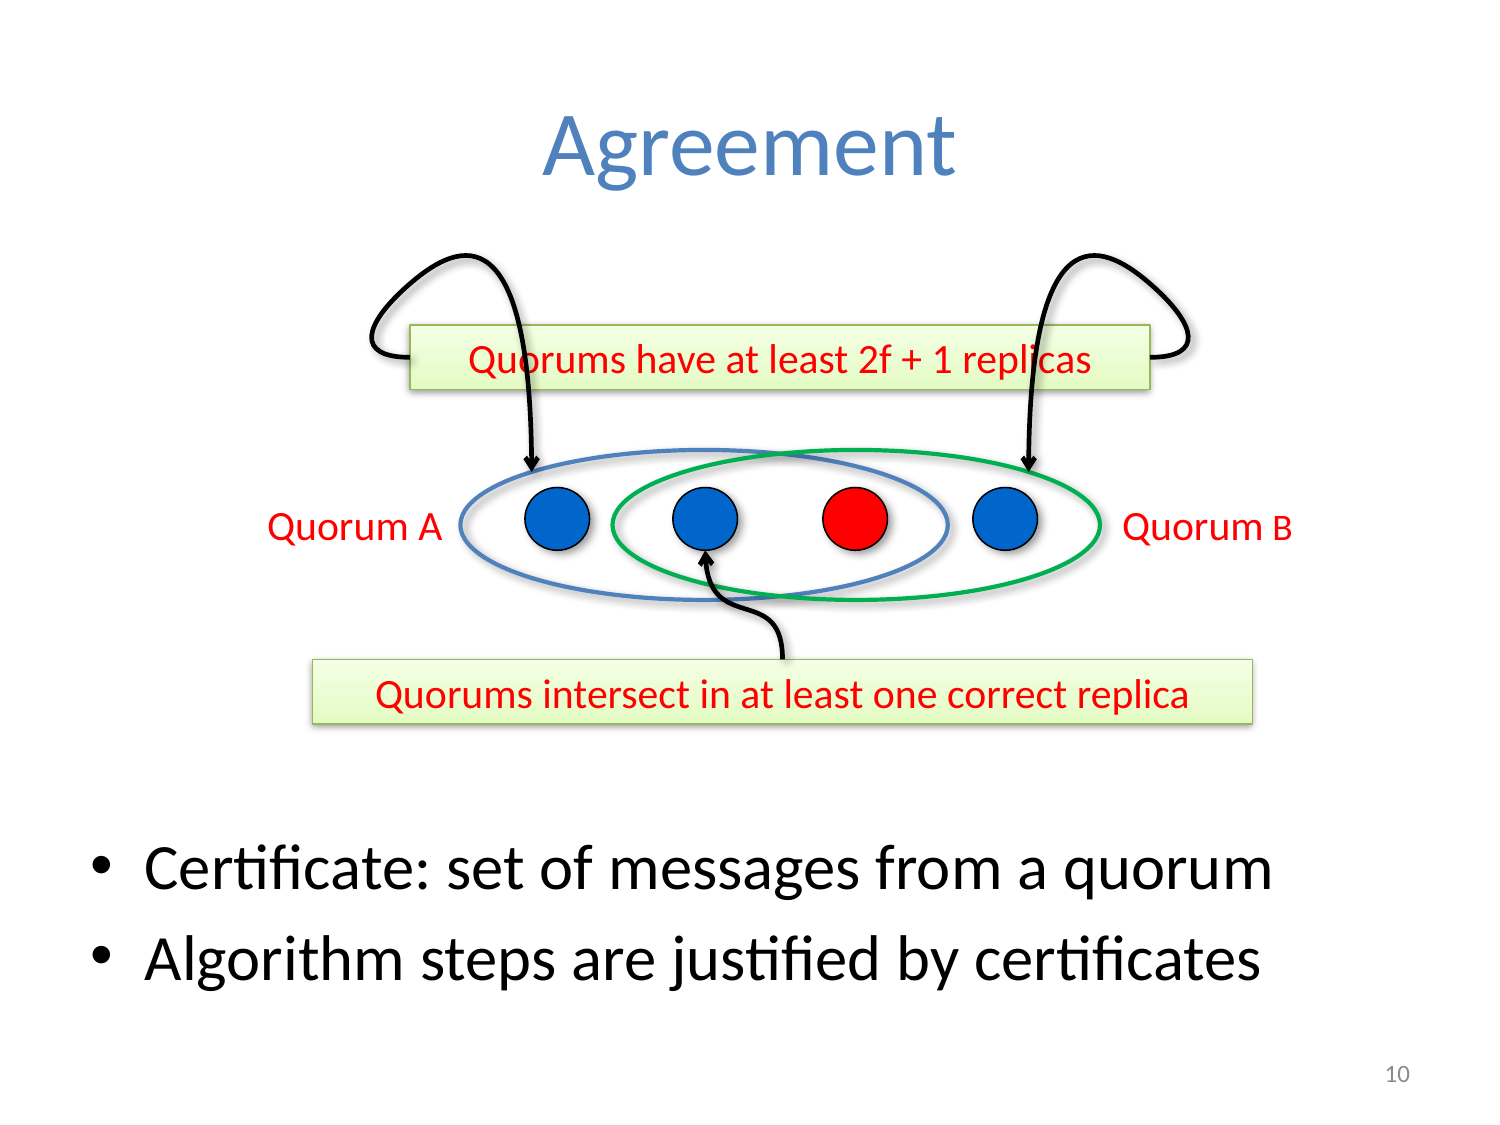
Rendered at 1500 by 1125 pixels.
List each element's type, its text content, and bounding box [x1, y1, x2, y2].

text_box Quorum B [1258, 491, 1328, 557]
list Certificate: set of messages from a quorum Algorithm steps are justified by certificates [75, 262, 1425, 1005]
slide_number 10 [1074, 1042, 1425, 1103]
title Agreement [75, 45, 1425, 233]
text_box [234, 324, 1253, 726]
